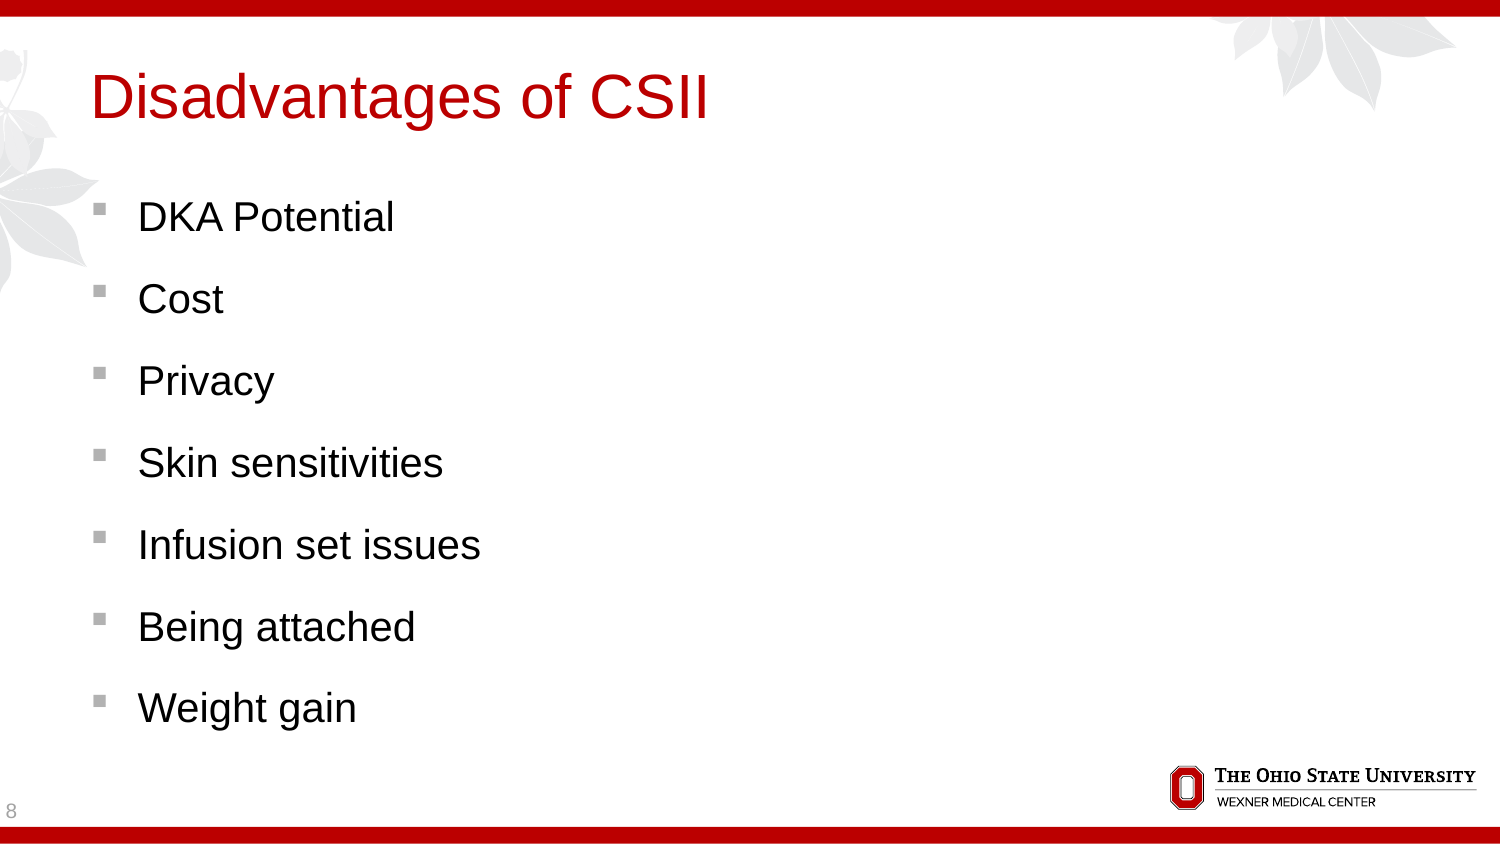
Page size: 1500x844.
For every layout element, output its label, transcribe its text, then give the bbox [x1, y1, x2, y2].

slide_number 8 [5, 793, 86, 823]
title Disadvantages of CSII [74, 50, 1426, 149]
list DKA Potential Cost Privacy Skin sensitivities Infusion set issues Being attached Weight gain [74, 174, 1500, 801]
